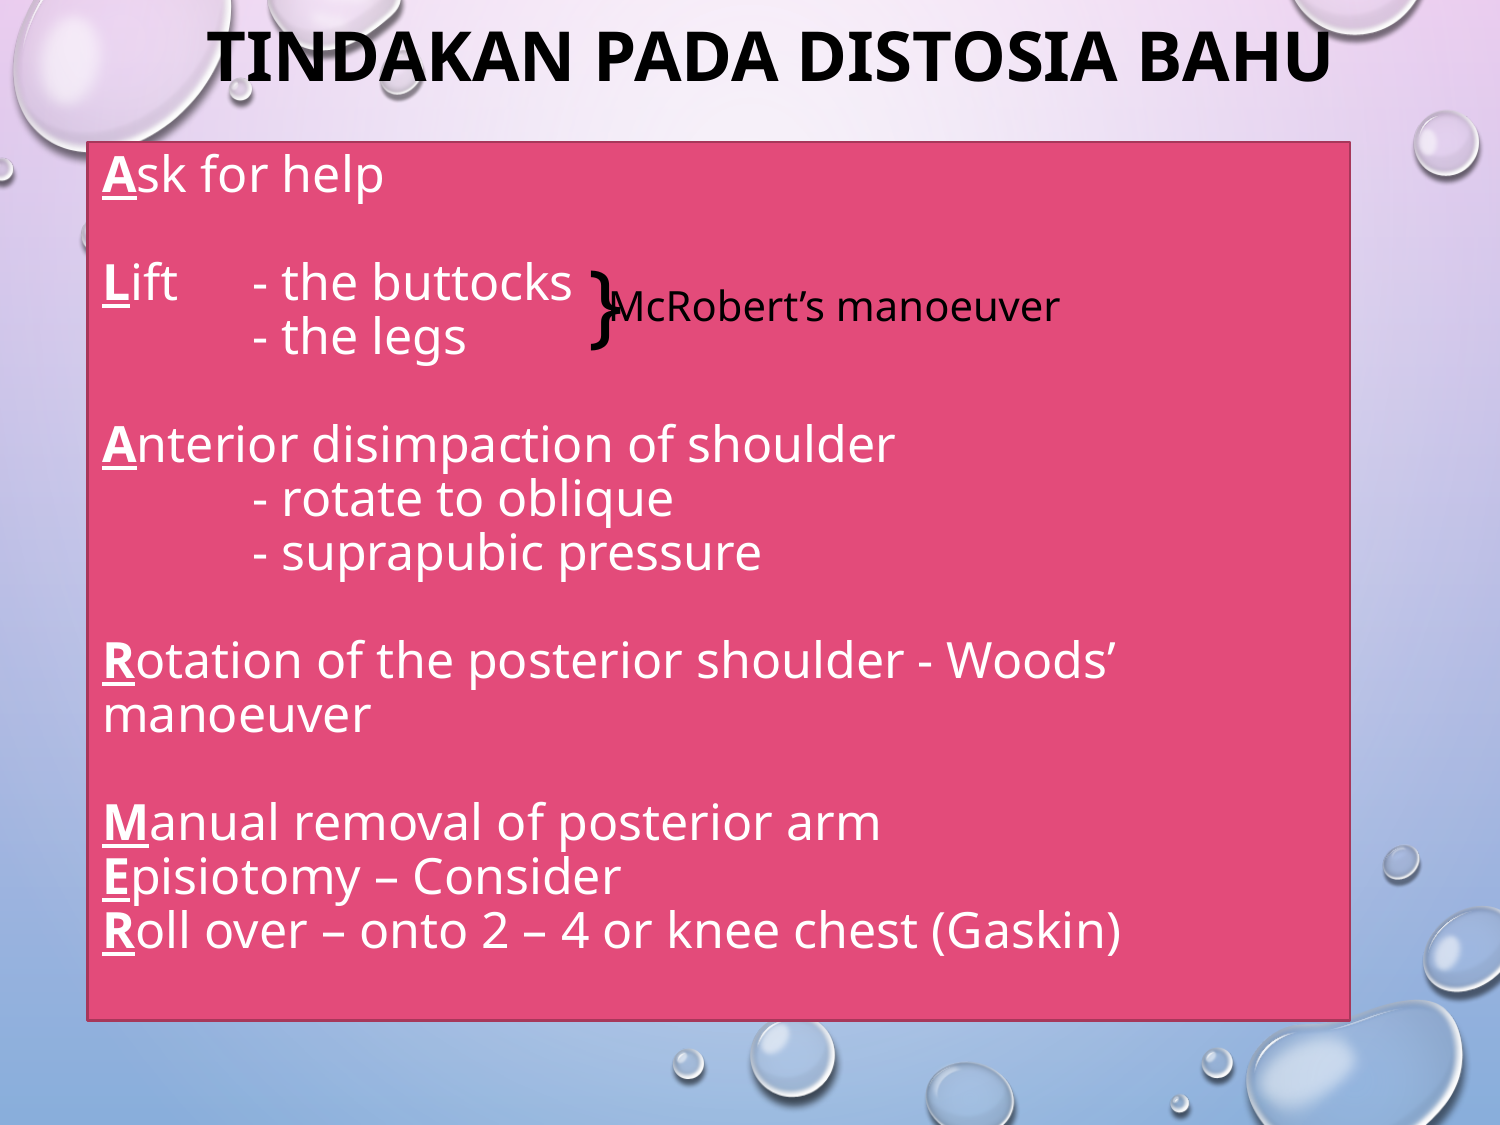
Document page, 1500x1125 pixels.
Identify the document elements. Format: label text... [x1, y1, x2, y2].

picture [0, 0, 1500, 1125]
title Tindakan pada distosia bahu [125, 4, 1350, 113]
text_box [87, 141, 1351, 976]
